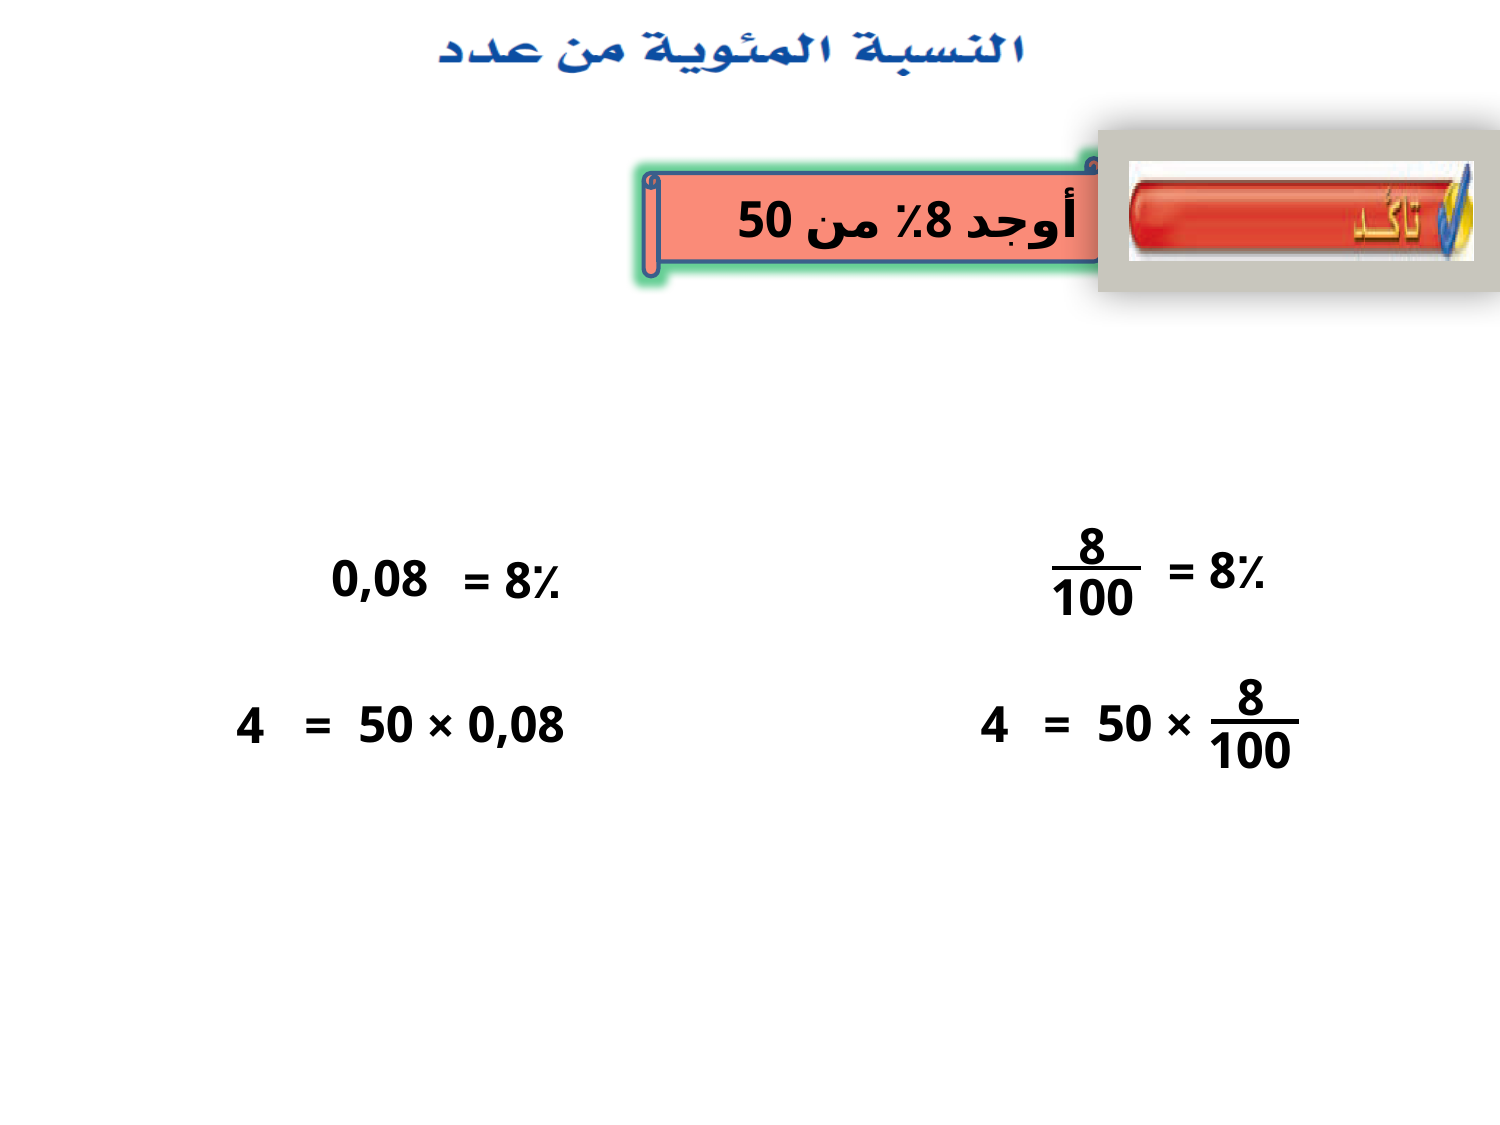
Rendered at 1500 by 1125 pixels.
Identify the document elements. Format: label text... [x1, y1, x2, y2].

text_box أوجد 8٪ من 50 [641, 170, 1071, 279]
picture [1128, 160, 1475, 262]
picture [430, 30, 1028, 76]
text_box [767, 391, 1400, 953]
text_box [985, 658, 1322, 788]
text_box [1033, 507, 1152, 634]
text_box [58, 392, 692, 954]
